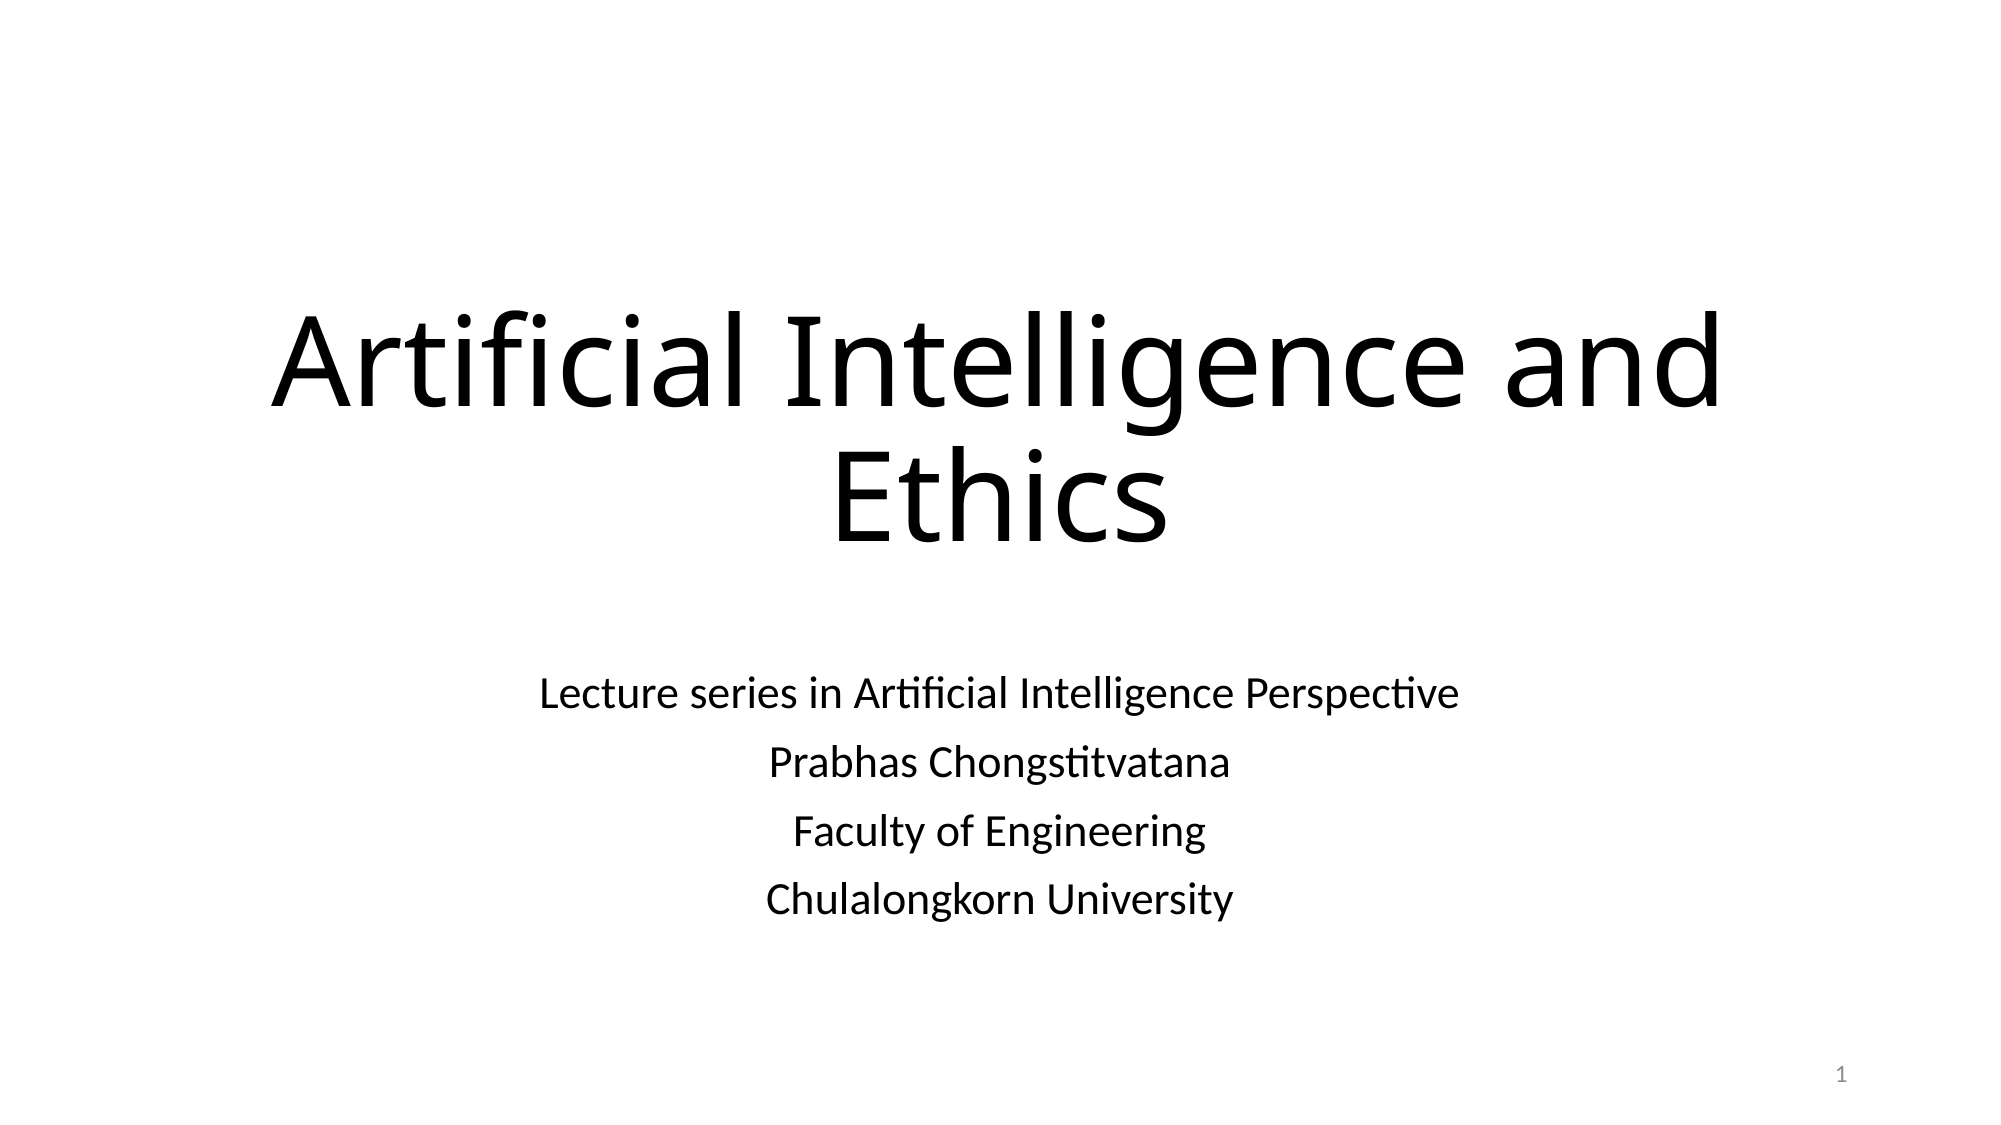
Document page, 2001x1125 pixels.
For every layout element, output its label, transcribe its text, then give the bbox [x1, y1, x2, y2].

title Artificial Intelligence and Ethics [249, 184, 1750, 576]
slide_number 1 [1412, 1042, 1863, 1103]
subtitle Lecture series in Artificial Intelligence Perspective Prabhas Chongstitvatana Faculty of Engineering Chulalongkorn University [249, 661, 1750, 934]
